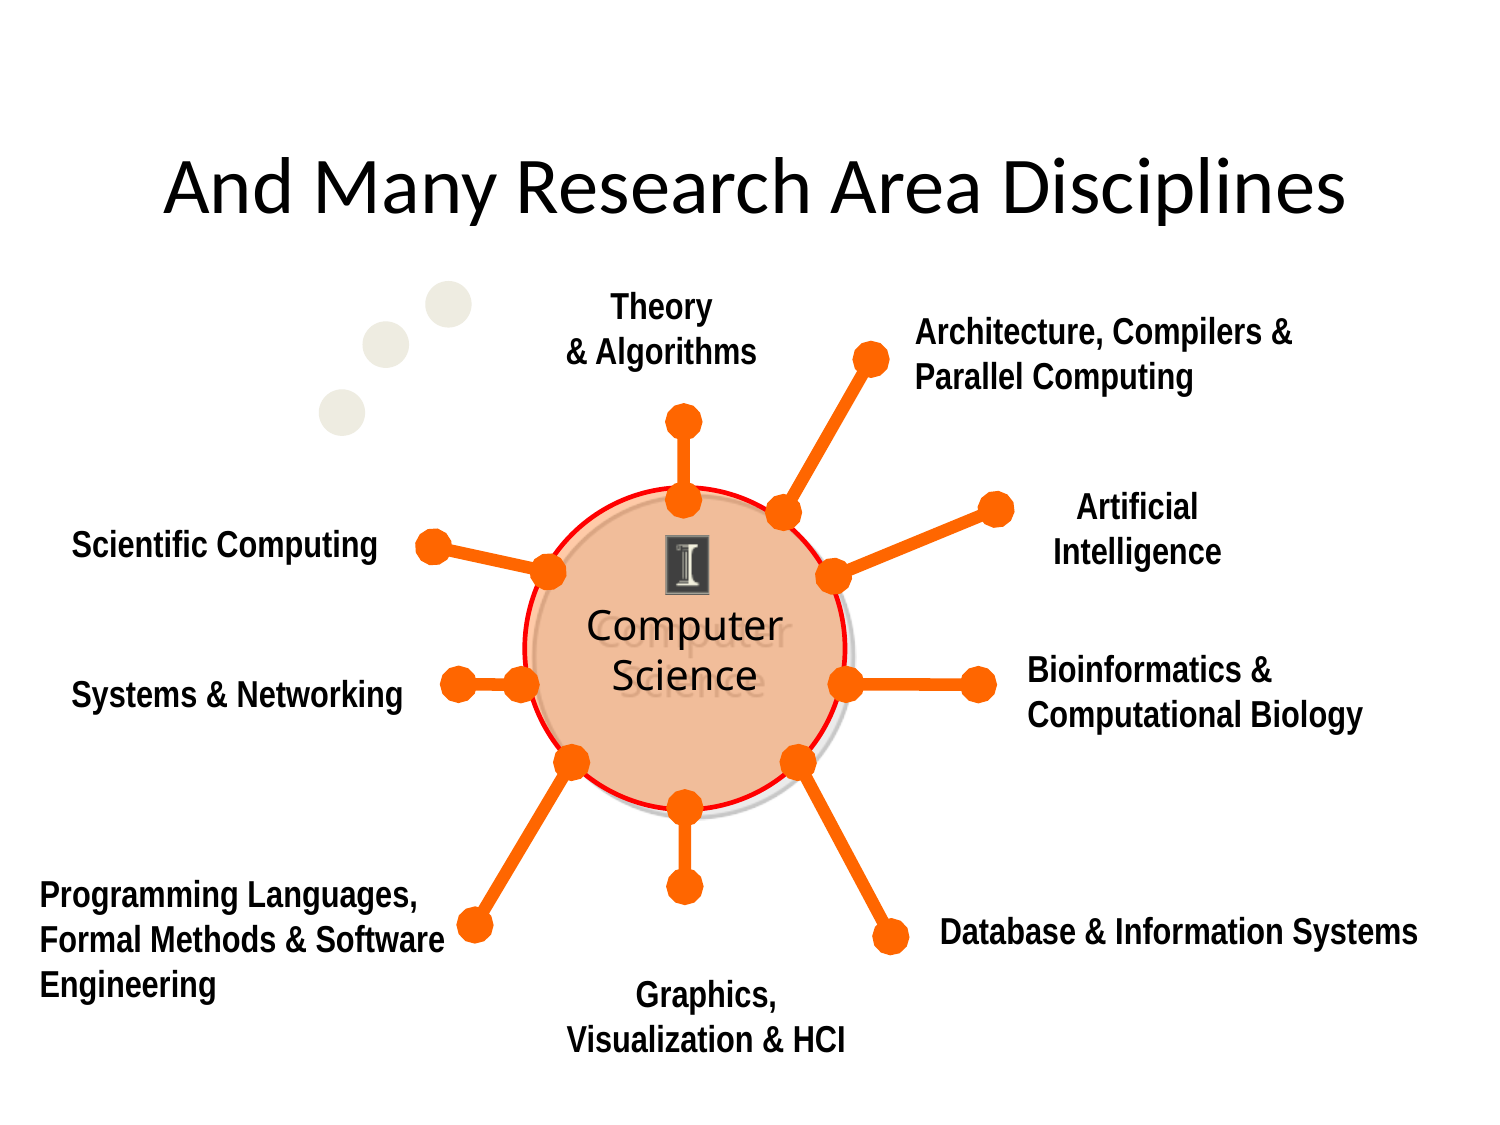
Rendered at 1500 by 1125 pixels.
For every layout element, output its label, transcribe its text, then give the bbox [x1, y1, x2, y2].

text_box Programming Languages, Formal Methods & Software Engineering [24, 862, 488, 1013]
title And Many Research Area Disciplines [12, 125, 1500, 238]
text_box Systems & Networking [37, 662, 438, 723]
text_box Scientific Computing [24, 512, 425, 573]
text_box Computer Science [524, 488, 846, 809]
text_box [362, 321, 410, 368]
text_box Theory & Algorithms [548, 274, 775, 380]
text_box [797, 762, 892, 937]
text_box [750, 391, 905, 480]
text_box Bioinformatics & Computational Biology [1012, 637, 1438, 743]
text_box Database & Information Systems [924, 899, 1500, 960]
text_box Architecture, Compilers & Parallel Computing [900, 299, 1313, 405]
text_box Artificial Intelligence [1024, 474, 1250, 580]
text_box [833, 509, 997, 577]
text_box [433, 546, 549, 573]
text_box Graphics, Visualization & HCI [537, 962, 875, 1068]
text_box [318, 389, 366, 436]
picture [665, 535, 710, 595]
text_box [425, 280, 472, 328]
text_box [441, 795, 605, 893]
